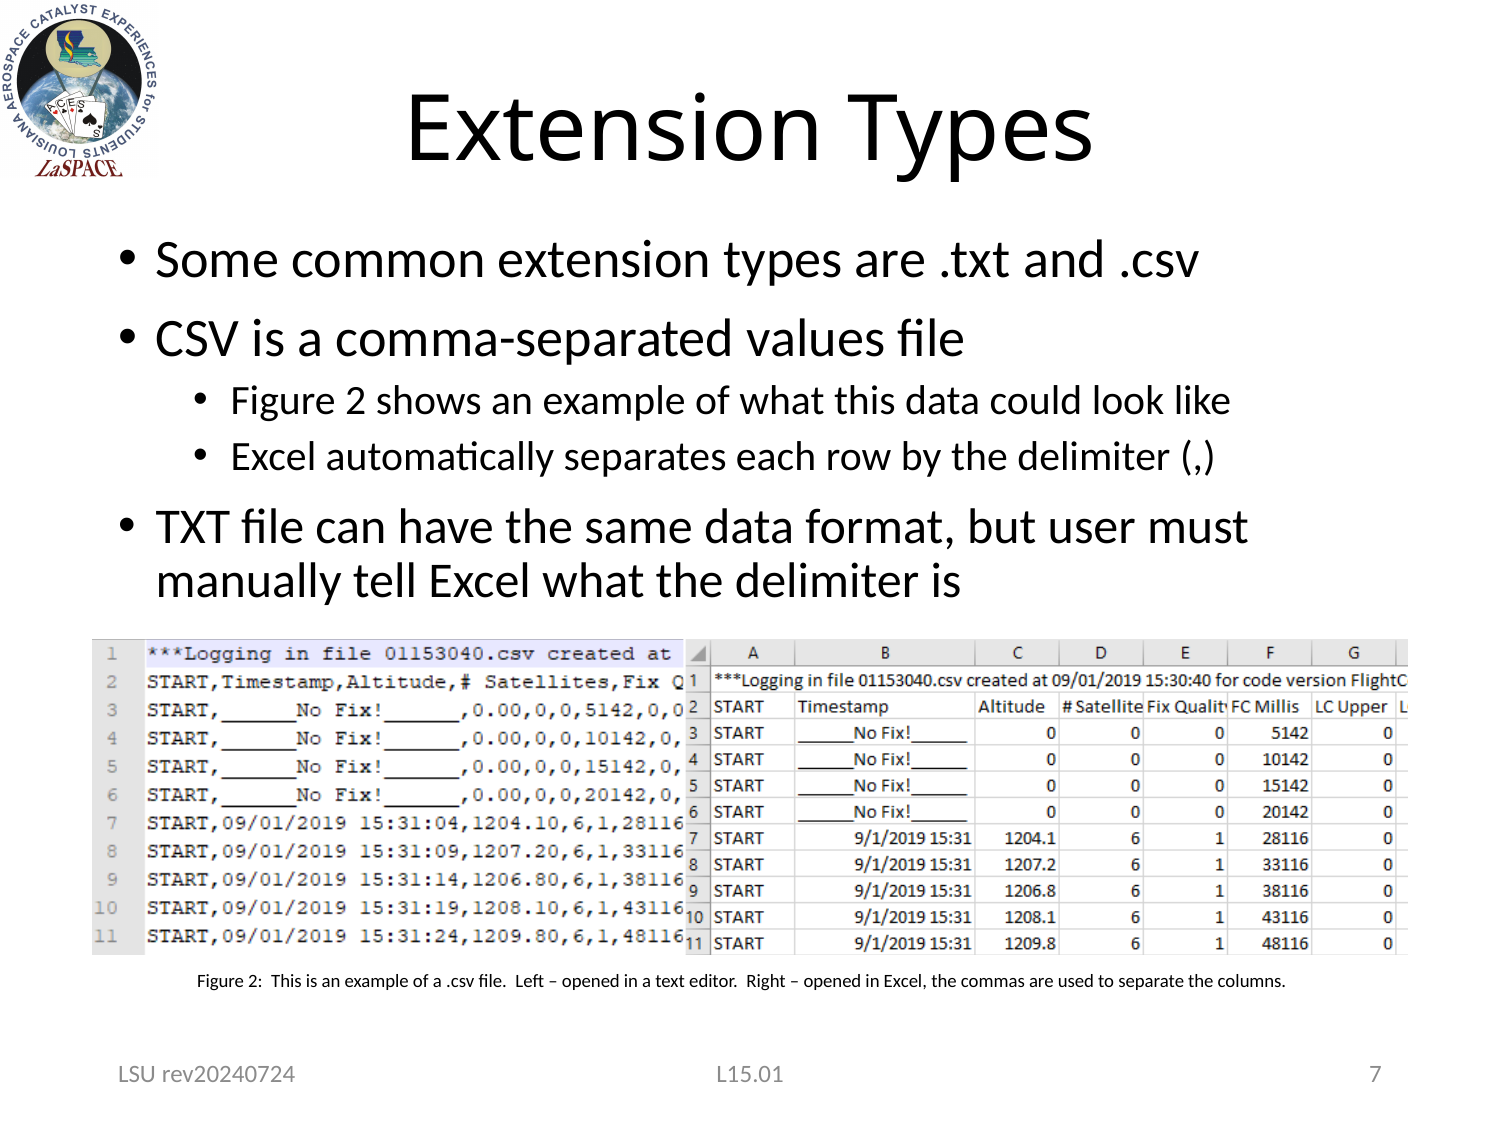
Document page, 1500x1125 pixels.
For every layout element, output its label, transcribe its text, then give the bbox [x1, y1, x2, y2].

slide_number 7 [1059, 1042, 1397, 1103]
footer L15.01 [496, 1042, 1004, 1103]
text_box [92, 639, 1408, 999]
picture [0, 0, 159, 178]
list Some common extension types are .txt and .csv CSV is a comma-separated values file Figure 2 shows an example of what this data could look like Excel automatically separates each row by the delimiter (,) TXT file can have the same data format, but user must manually tell Excel what the delimiter is [103, 222, 1397, 639]
slide_number LSU rev20240724 [103, 1042, 441, 1103]
title Extension Types [103, 22, 1397, 222]
